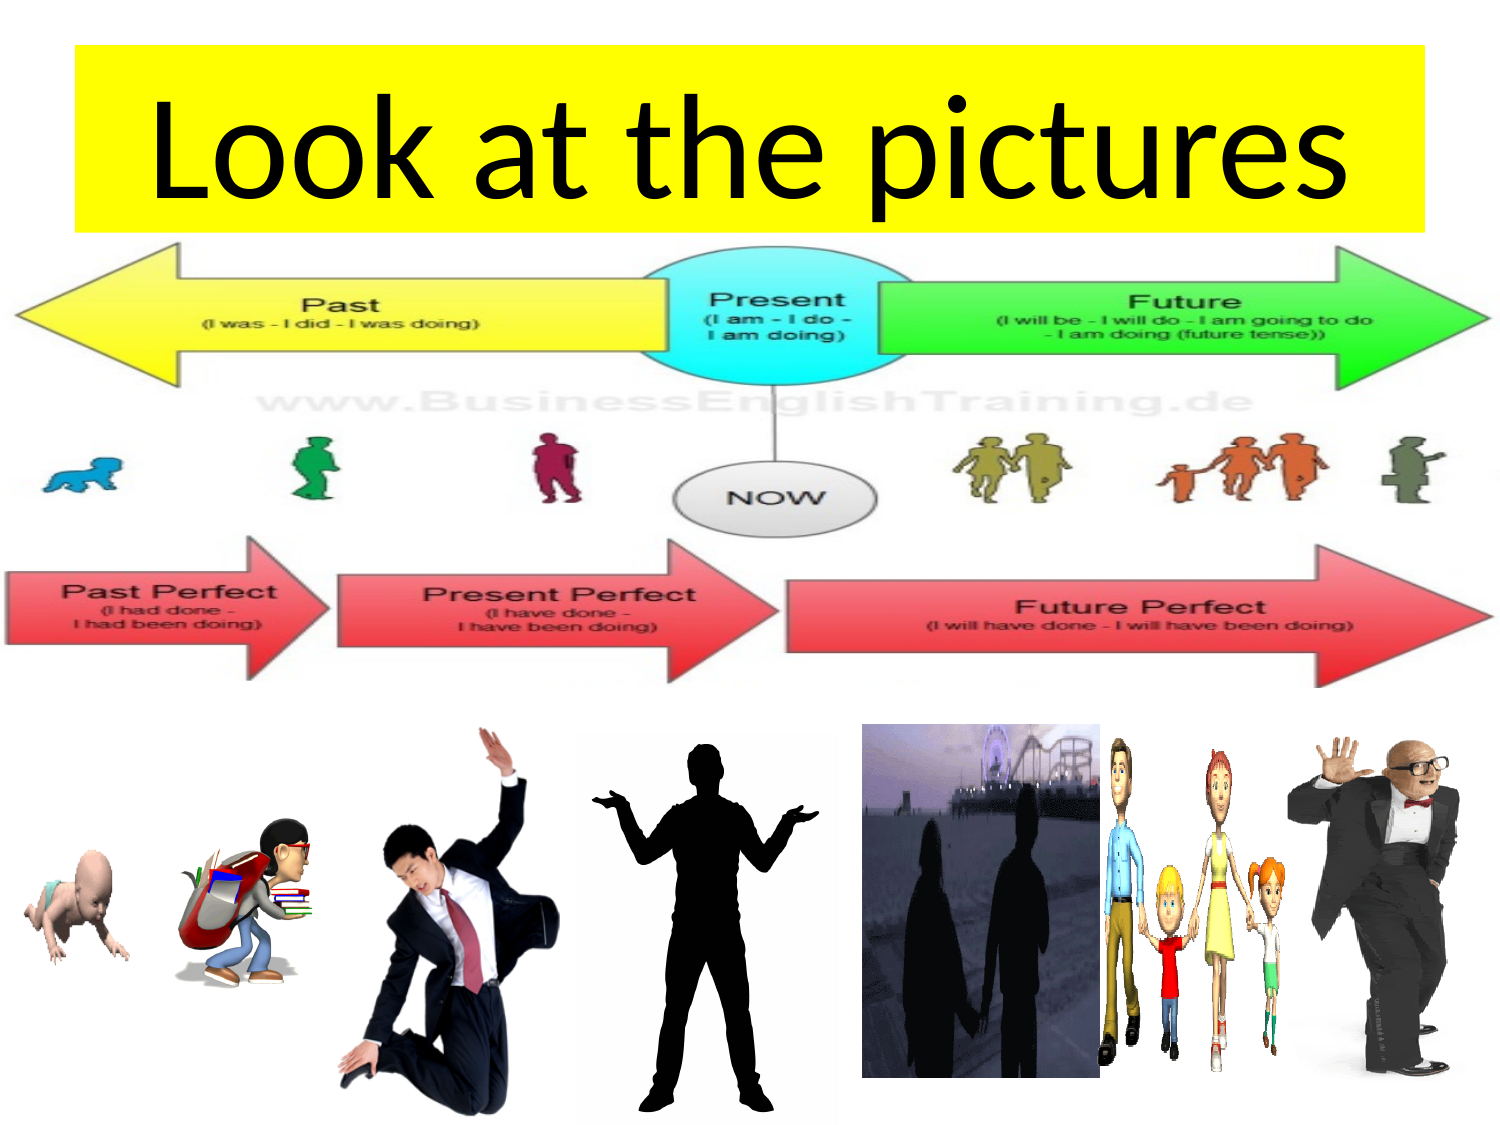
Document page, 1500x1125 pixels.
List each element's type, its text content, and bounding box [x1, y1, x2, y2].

picture [162, 812, 331, 997]
picture [574, 733, 838, 1125]
picture [337, 727, 567, 1125]
picture [0, 812, 151, 981]
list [0, 237, 1500, 688]
picture [862, 724, 1466, 1088]
title Look at the pictures [75, 45, 1425, 233]
